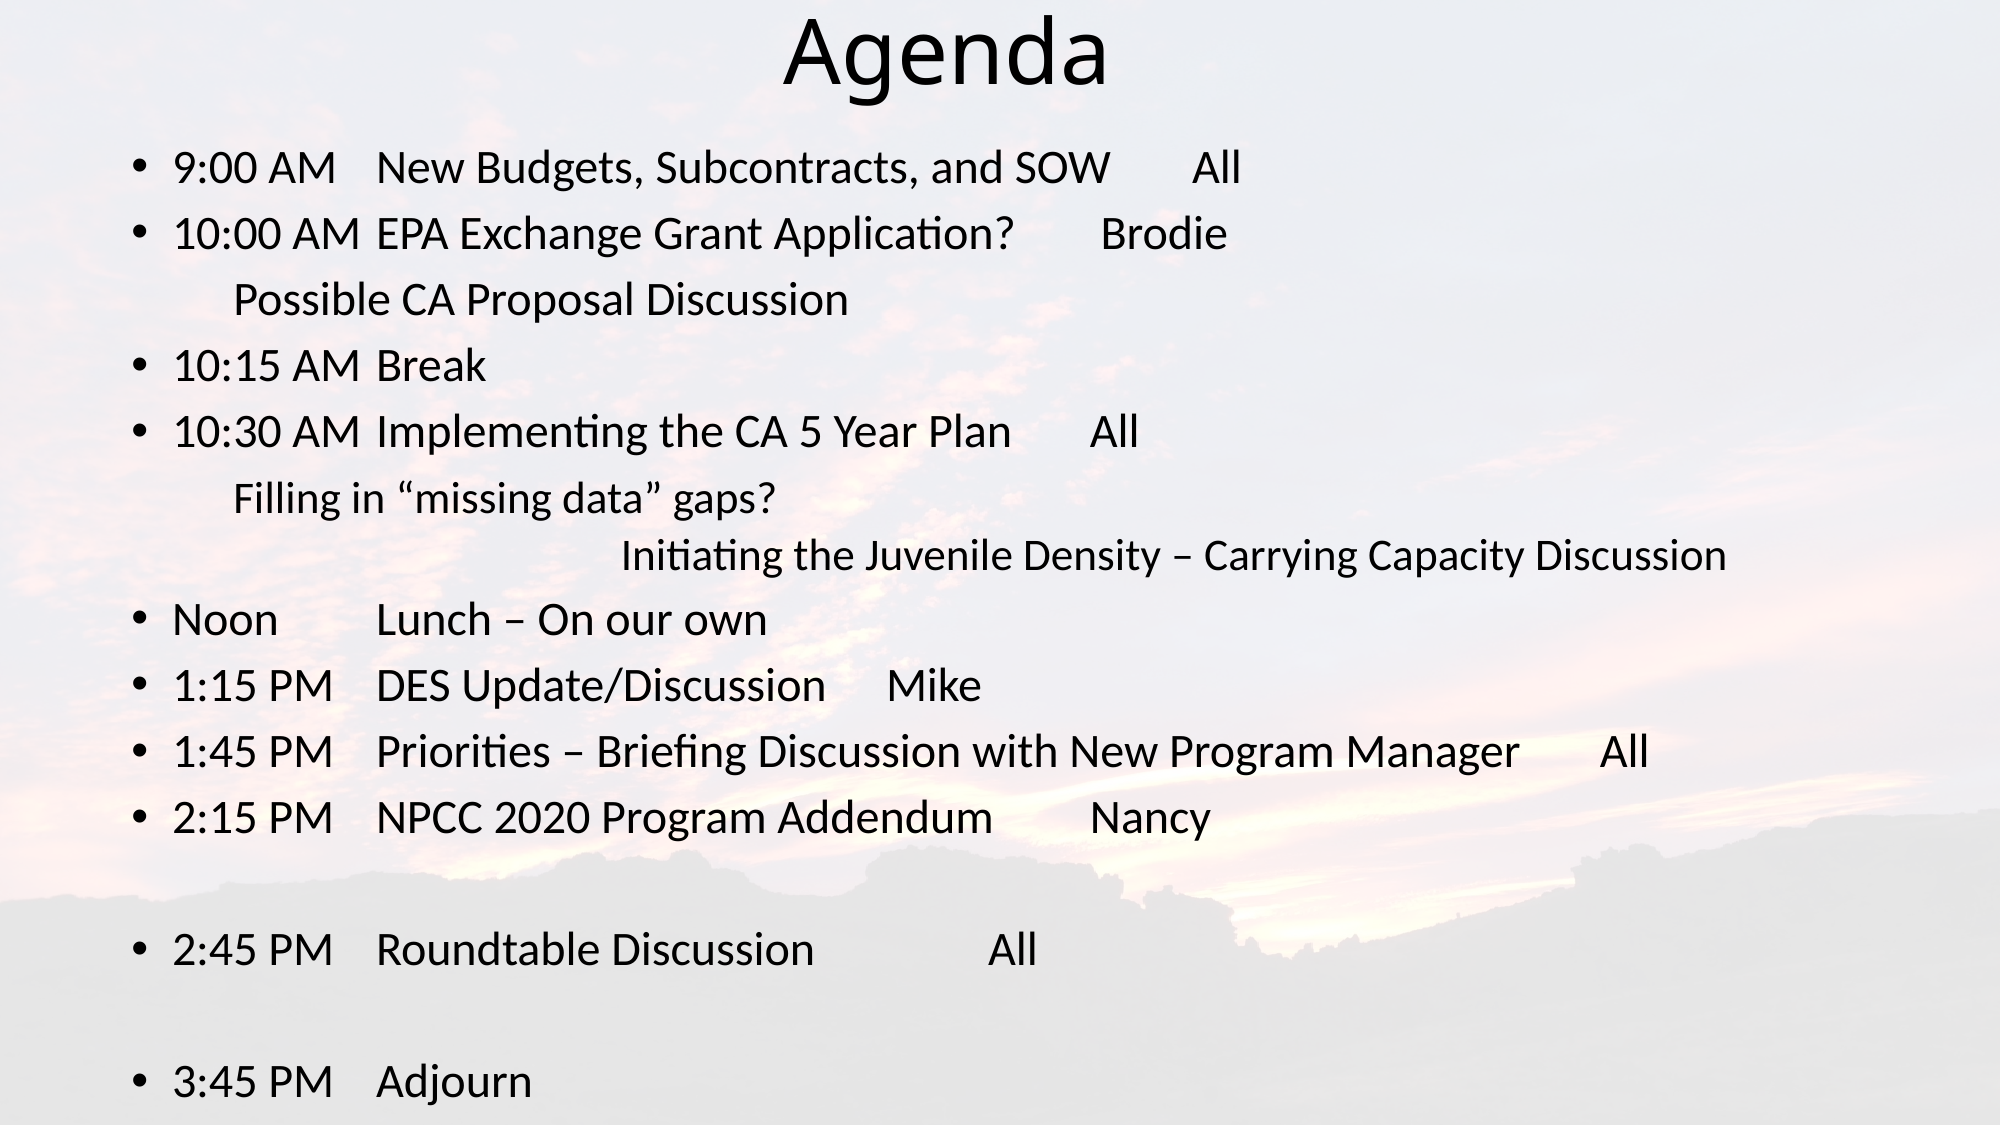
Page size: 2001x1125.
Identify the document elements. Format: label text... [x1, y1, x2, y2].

list 9:00 AM New Budgets, Subcontracts, and SOW All 10:00 AM EPA Exchange Grant Application? Brodie Possible CA Proposal Discussion 10:15 AM Break 10:30 AM Implementing the CA 5 Year Plan All Filling in “missing data” gaps? Initiating the Juvenile Density – Carrying Capacity Discussion Noon Lunch – On our own 1:15 PM DES Update/Discussion Mike 1:45 PM Priorities – Briefing Discussion with New Program Manager All 2:15 PM NPCC 2020 Program Addendum Nancy 2:45 PM Roundtable Discussion All 3:45 PM Adjourn [116, 134, 1842, 1125]
title Agenda [620, 0, 1171, 114]
